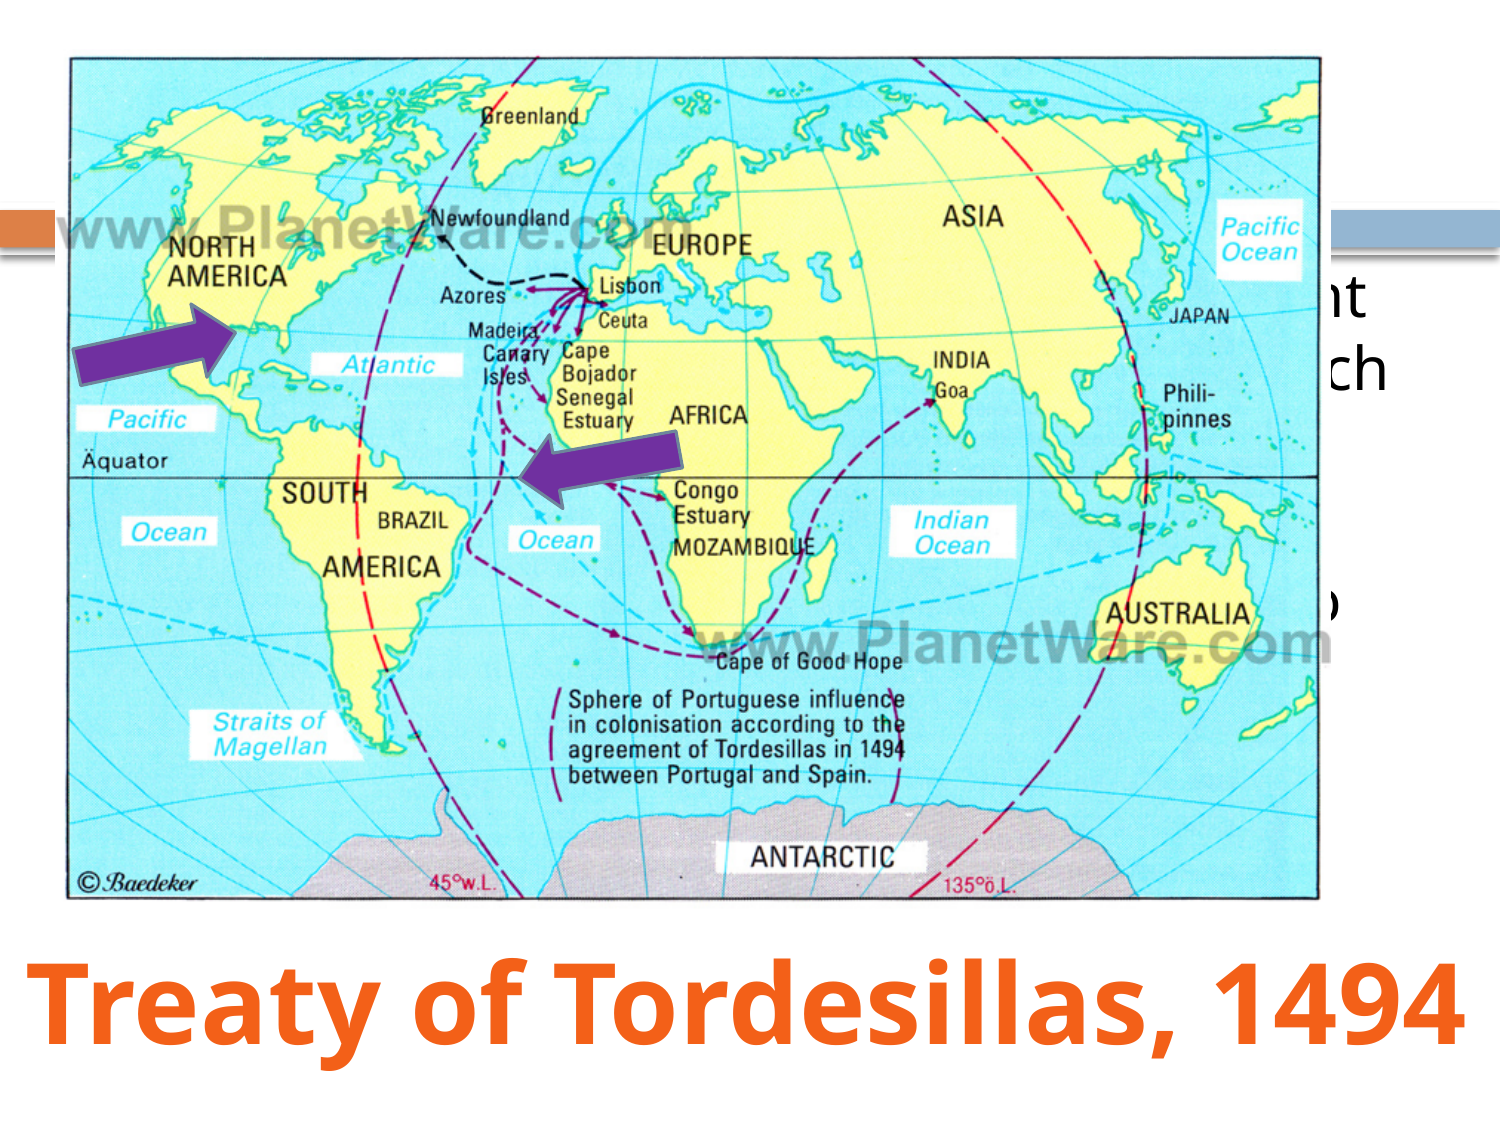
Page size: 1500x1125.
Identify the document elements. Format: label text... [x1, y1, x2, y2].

list The Treaty of Tordesillas was an agreement between Portugal and Spain regarding each country’s sphere of influence in the world for exploration. The treaty also opened doors for others to begin exploring the New World as well. [1336, 249, 1425, 760]
text_box Treaty of Tordesillas, 1494 [11, 924, 1483, 1075]
picture [54, 49, 1331, 913]
